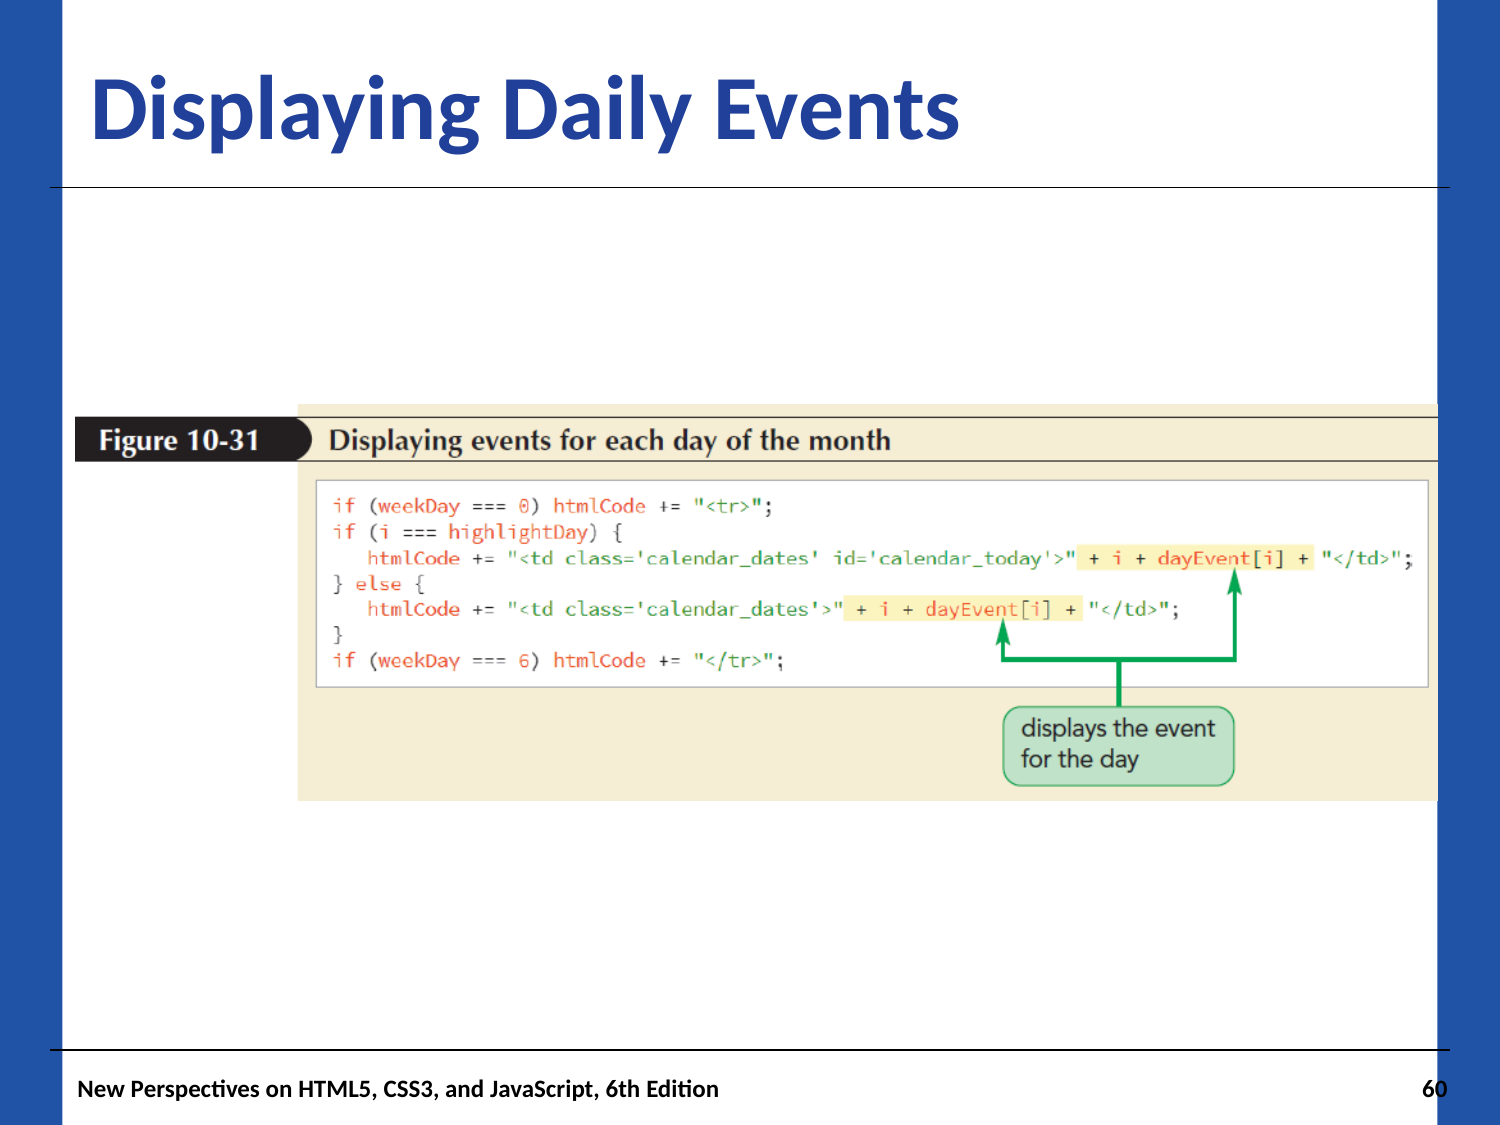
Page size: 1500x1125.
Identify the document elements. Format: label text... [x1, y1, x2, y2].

slide_number 60 [1413, 1050, 1463, 1125]
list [74, 404, 1438, 801]
footer New Perspectives on HTML5, CSS3, and JavaScript, 6th Edition [62, 1050, 1413, 1125]
title Displaying Daily Events [74, 24, 1438, 181]
